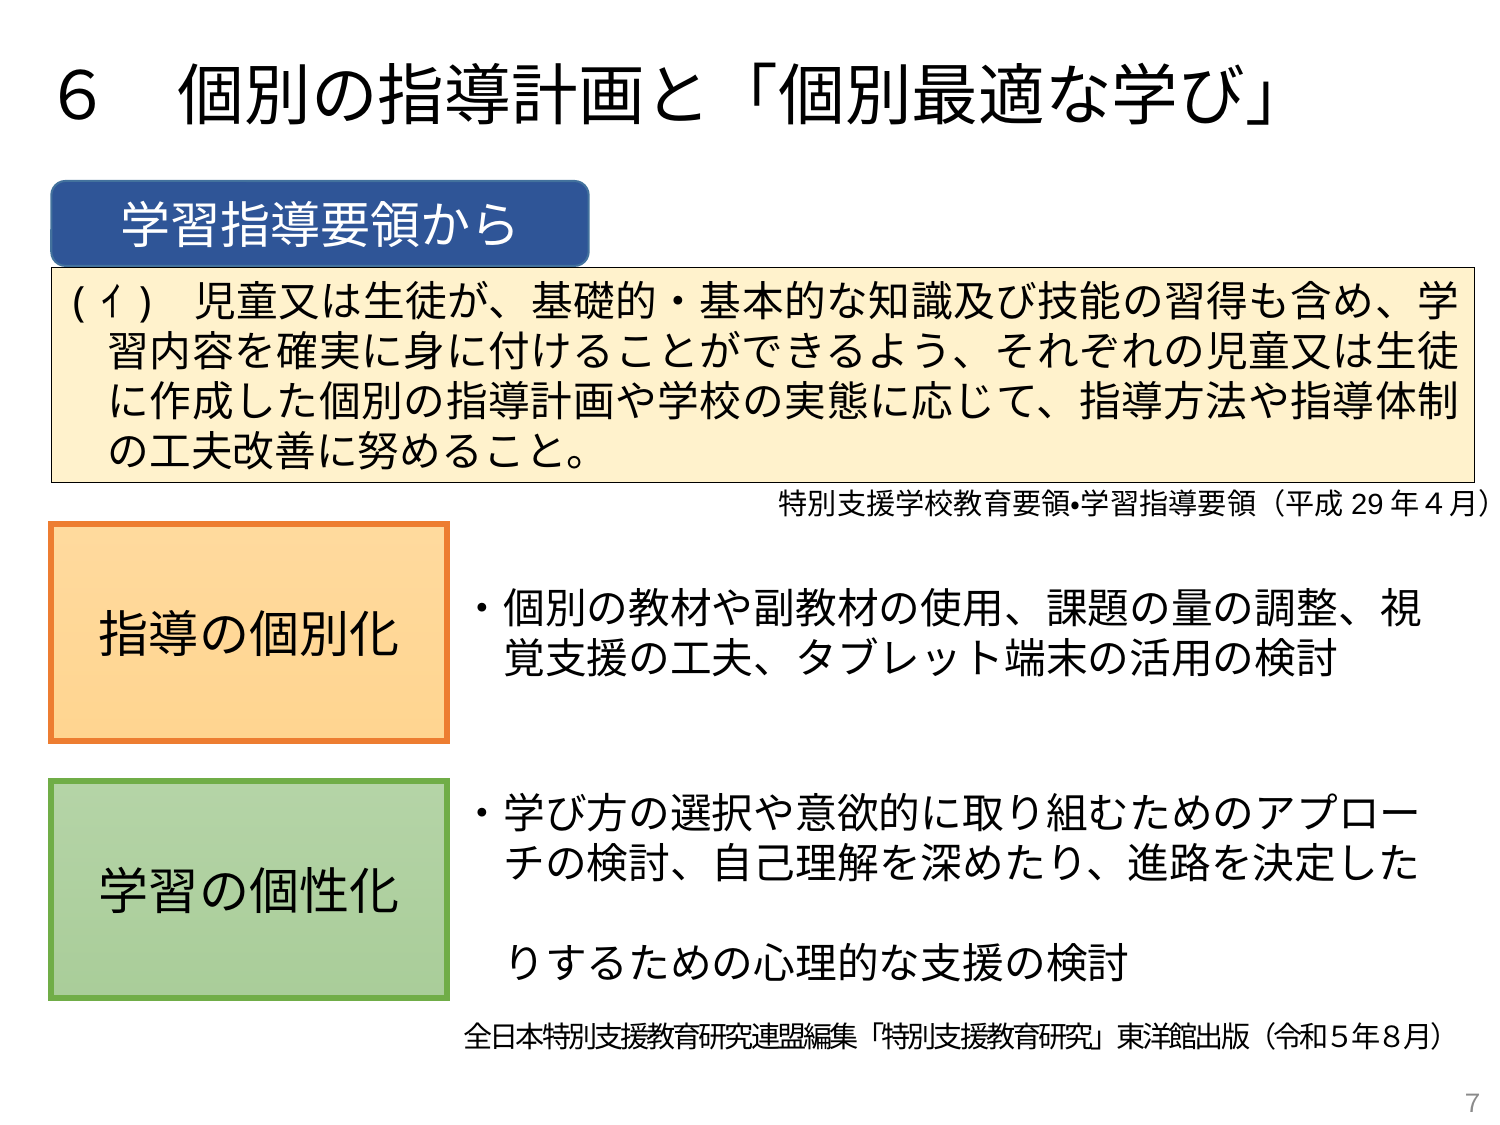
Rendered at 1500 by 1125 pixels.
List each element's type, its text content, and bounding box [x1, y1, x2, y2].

text_box ７ [1162, 1072, 1500, 1125]
text_box 特別支援学校教育要領・学習指導要領（平成29年４月） [763, 478, 1500, 528]
text_box 学習指導要領から [50, 179, 590, 267]
text_box ６ 個別の指導計画と「個別最適な学び」 [29, 45, 1500, 140]
text_box ・個別の教材や副教材の使用、課題の量の調整、視 覚支援の工夫、タブレット端末の活用の検討 [446, 522, 1475, 741]
text_box 指導の個別化 [51, 523, 446, 741]
text_box 学習の個性化 [51, 781, 447, 999]
text_box (ｲ) 児童又は生徒が、基礎的・基本的な知識及び技能の習得も含め、学習内容を確実に身に付けることができるよう、それぞれの児童又は生徒に作成した個別の指導計画や学校の実態に応じて、指導方法や指導体制の工夫改善に努めること。 [51, 267, 1475, 483]
text_box ・学び方の選択や意欲的に取り組むためのアプロー チの検討、自己理解を深めたり、進路を決定した りするための心理的な支援の検討 [446, 777, 1475, 997]
text_box 全日本特別支援教育研究連盟編集「特別支援教育研究」東洋館出版（令和５年８月） [29, 1010, 1475, 1061]
